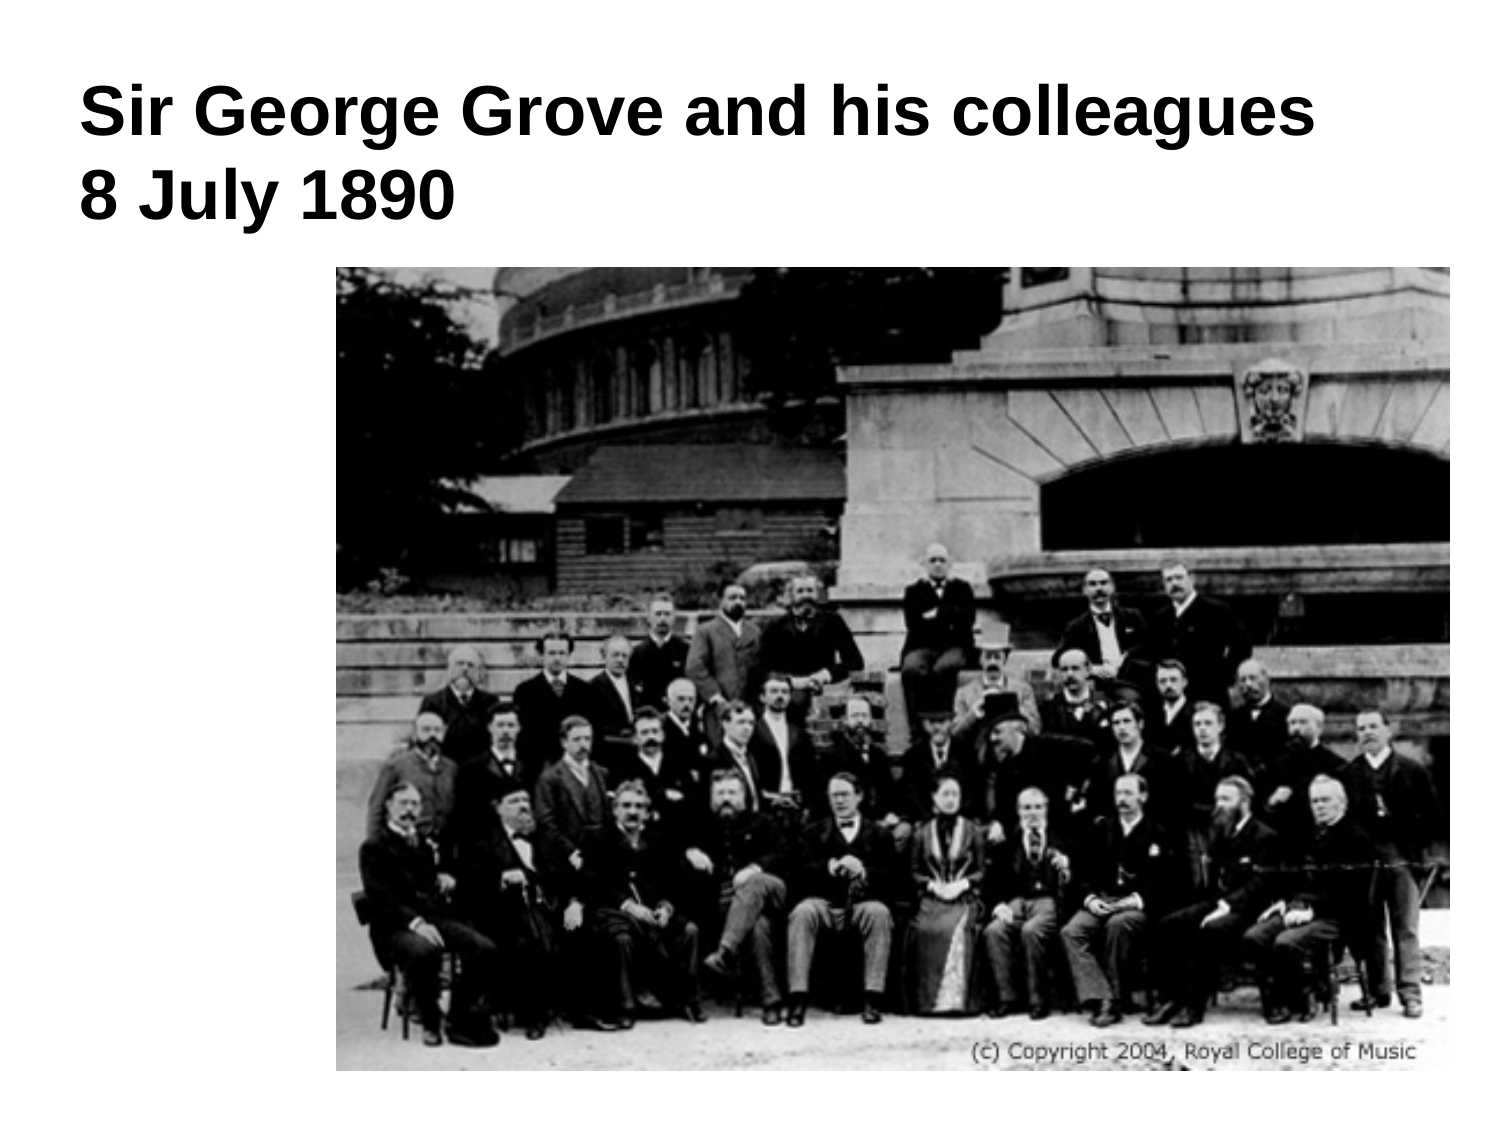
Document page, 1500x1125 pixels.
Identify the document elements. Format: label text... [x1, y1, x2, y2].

picture [336, 266, 1450, 1071]
title Sir George Grove and his colleagues 8 July 1890 [64, 54, 1365, 244]
